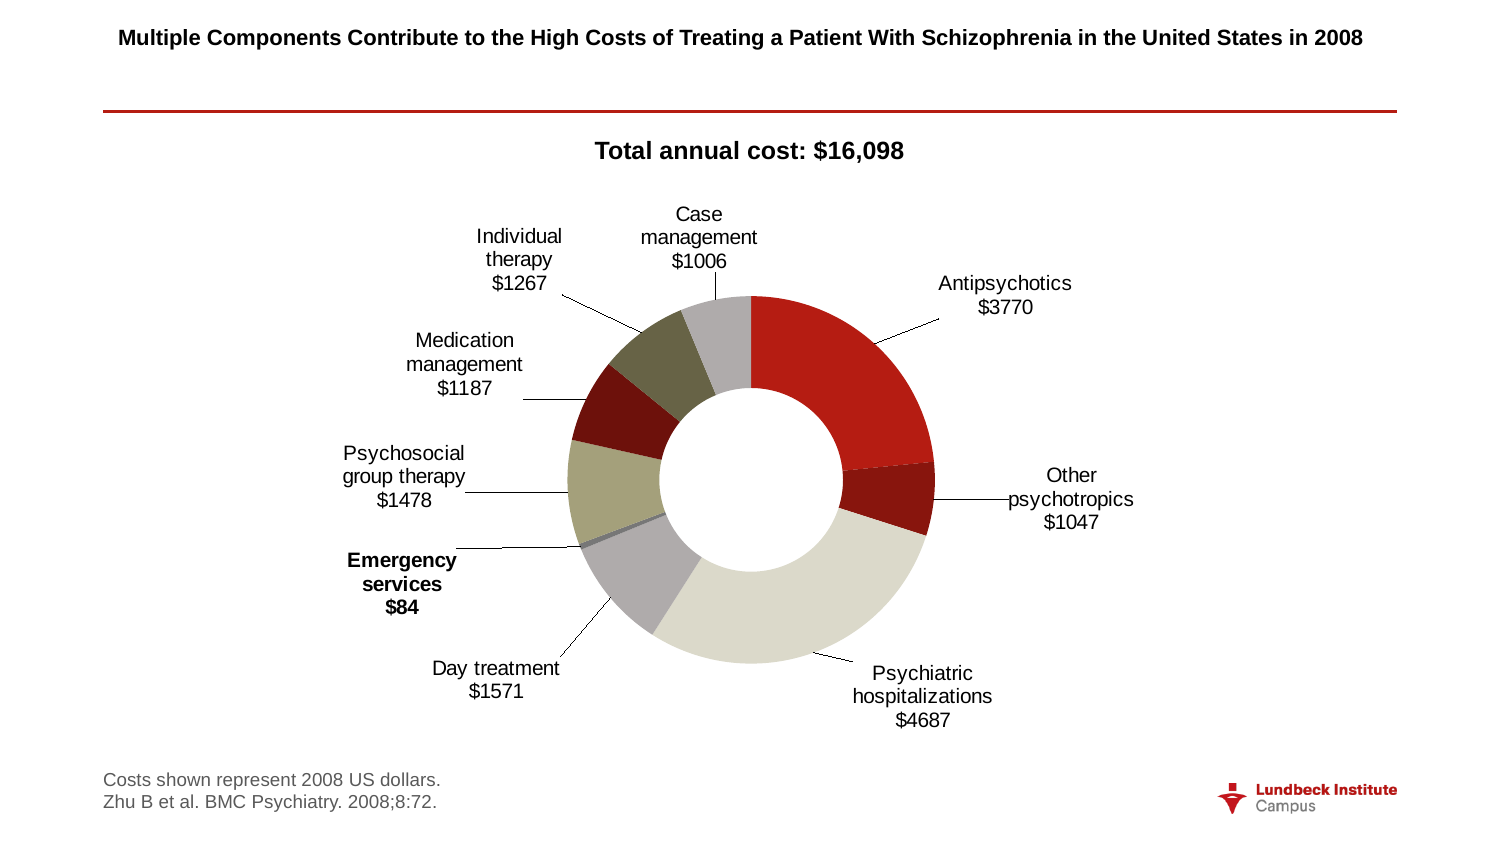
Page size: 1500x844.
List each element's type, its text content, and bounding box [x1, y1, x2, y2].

title Multiple Components Contribute to the High Costs of Treating a Patient With Schizophrenia in the United States in 2008 [103, 19, 1397, 82]
picture [1217, 783, 1397, 814]
text_box Total annual cost: $16,098 [462, 126, 1038, 172]
chart [274, 198, 1206, 759]
list Costs shown represent 2008 US dollars. Zhu B et al. BMC Psychiatry. 2008;8:72. [103, 789, 793, 813]
